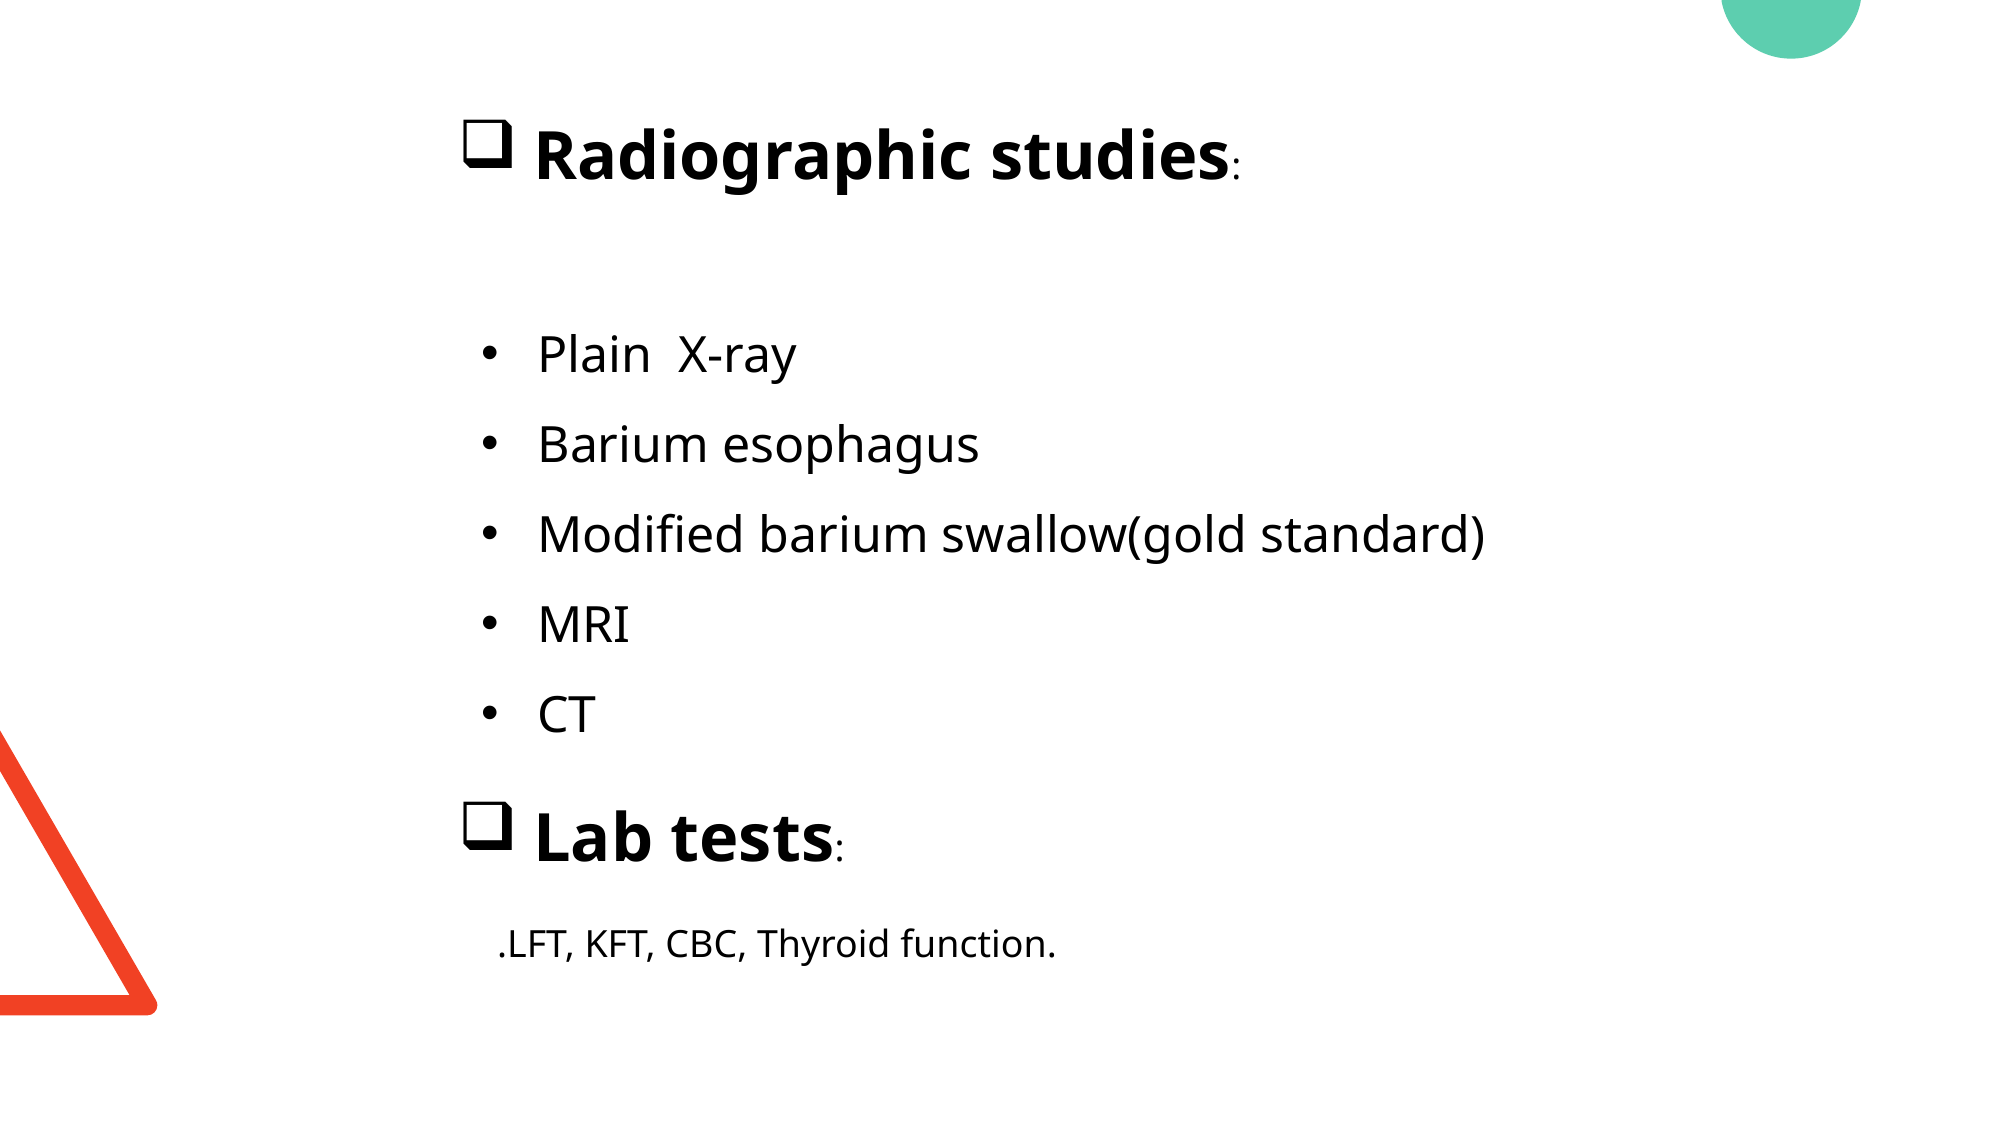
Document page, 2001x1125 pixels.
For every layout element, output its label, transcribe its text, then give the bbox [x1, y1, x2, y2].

text_box Lab tests: .LFT, KFT, CBC, Thyroid function. [443, 787, 1289, 1018]
text_box Plain X-ray Barium esophagus Modified barium swallow(gold standard) MRI CT [466, 284, 1557, 885]
text_box Radiographic studies: [443, 105, 1289, 245]
